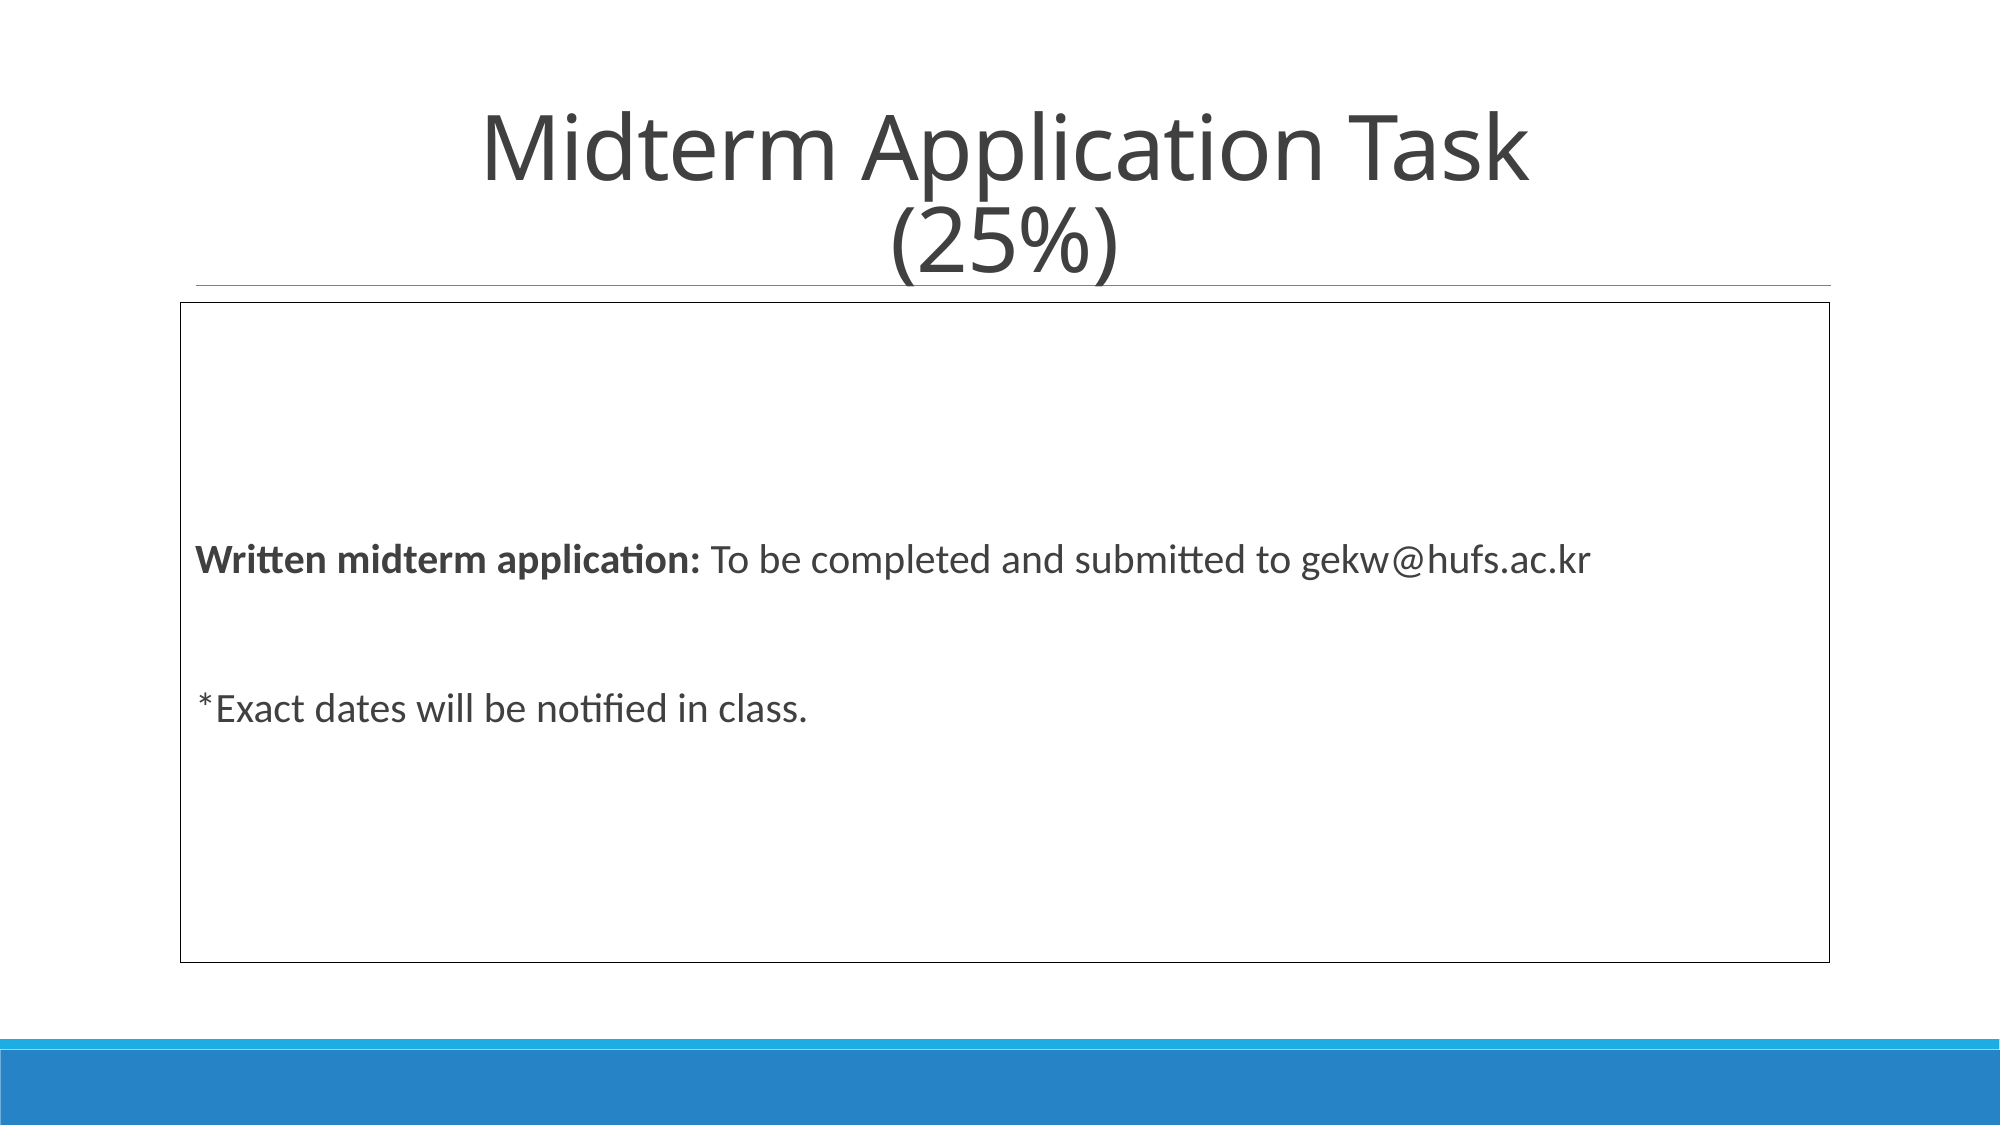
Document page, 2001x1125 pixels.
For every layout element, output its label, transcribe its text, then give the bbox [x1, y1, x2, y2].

list Written midterm application: To be completed and submitted to gekw@hufs.ac.kr *Exact dates will be notified in class. [180, 302, 1830, 963]
title Midterm Application Task (25%) [457, 83, 1553, 299]
